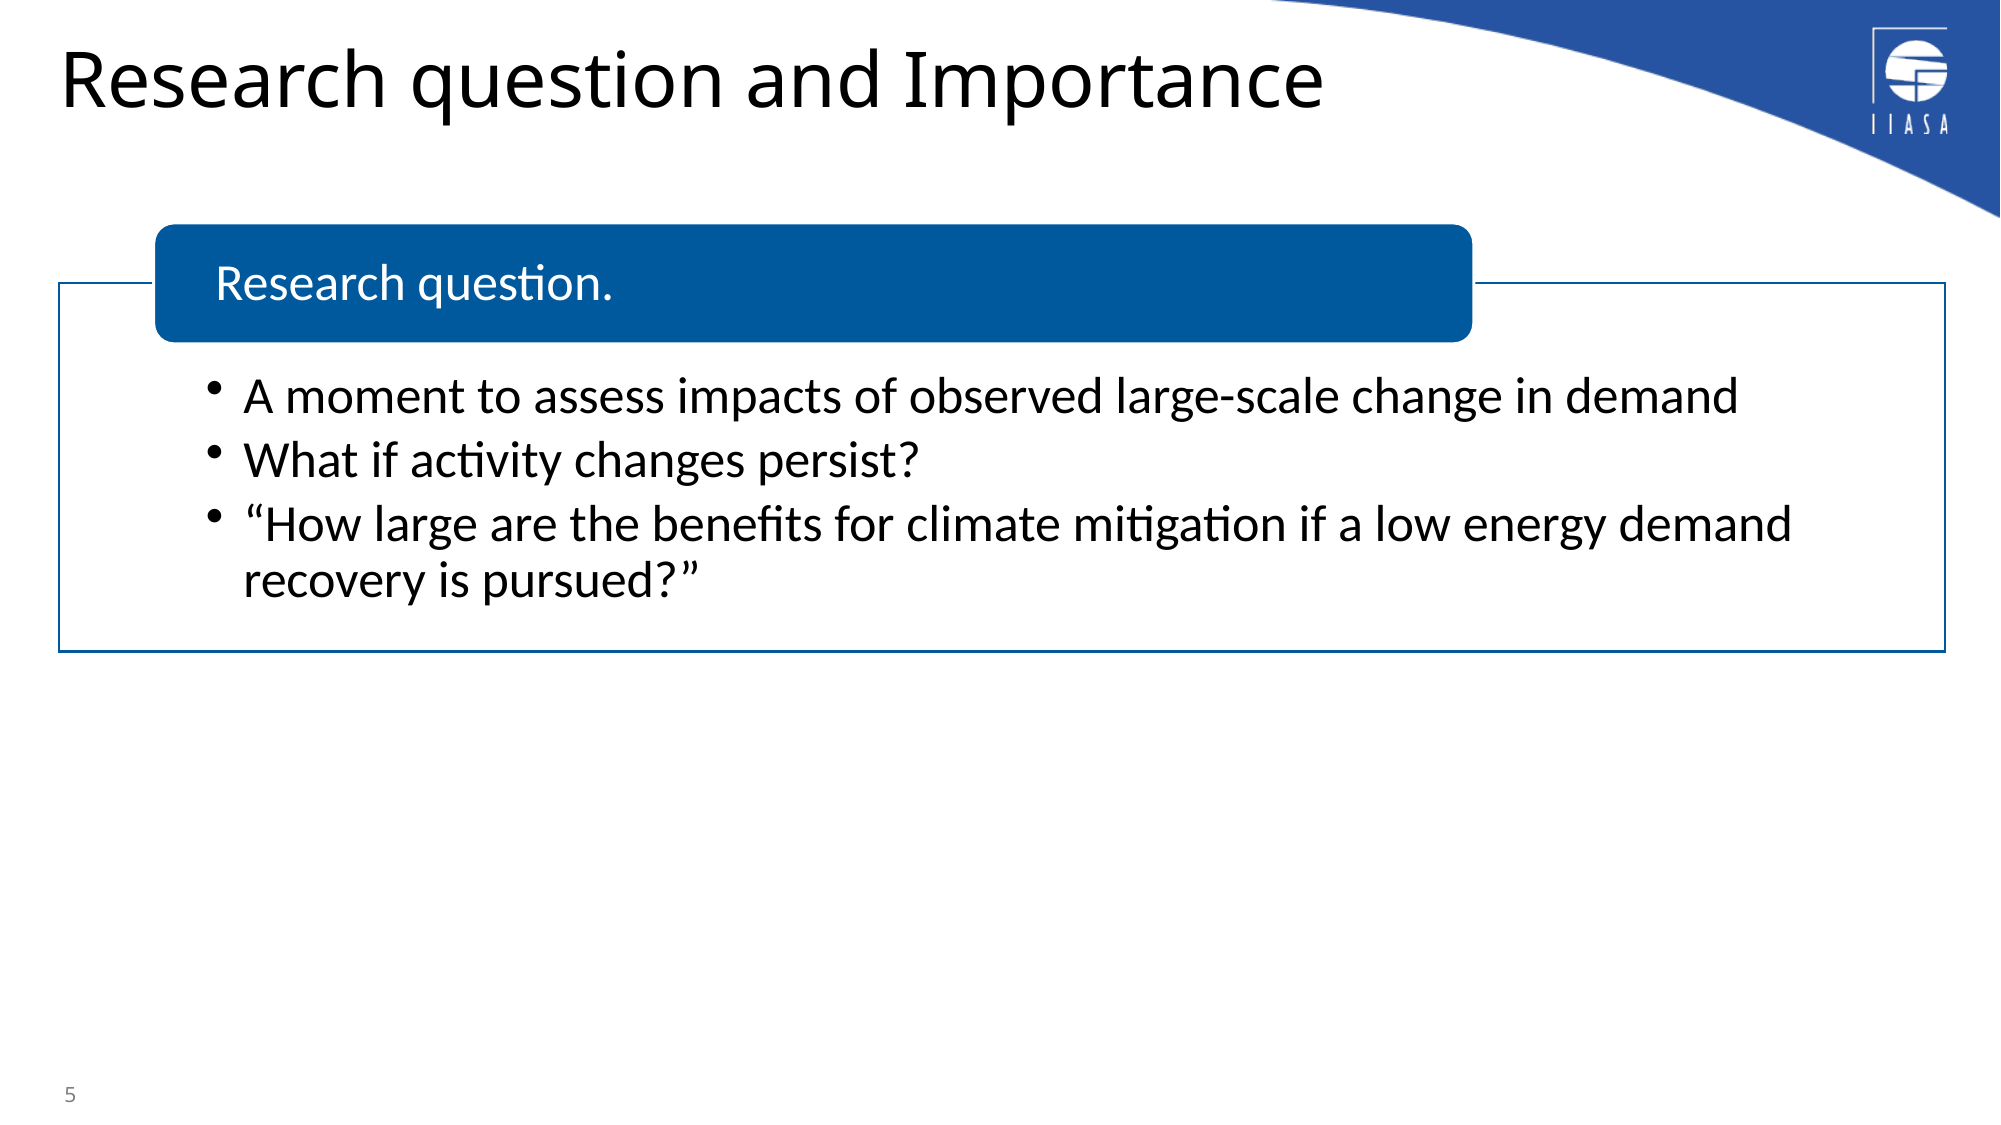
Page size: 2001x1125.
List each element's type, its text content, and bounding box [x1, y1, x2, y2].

slide_number 5 [58, 1075, 191, 1114]
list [59, 208, 1946, 667]
title Research question and Importance [59, 32, 1522, 133]
picture [1251, 0, 2000, 1125]
